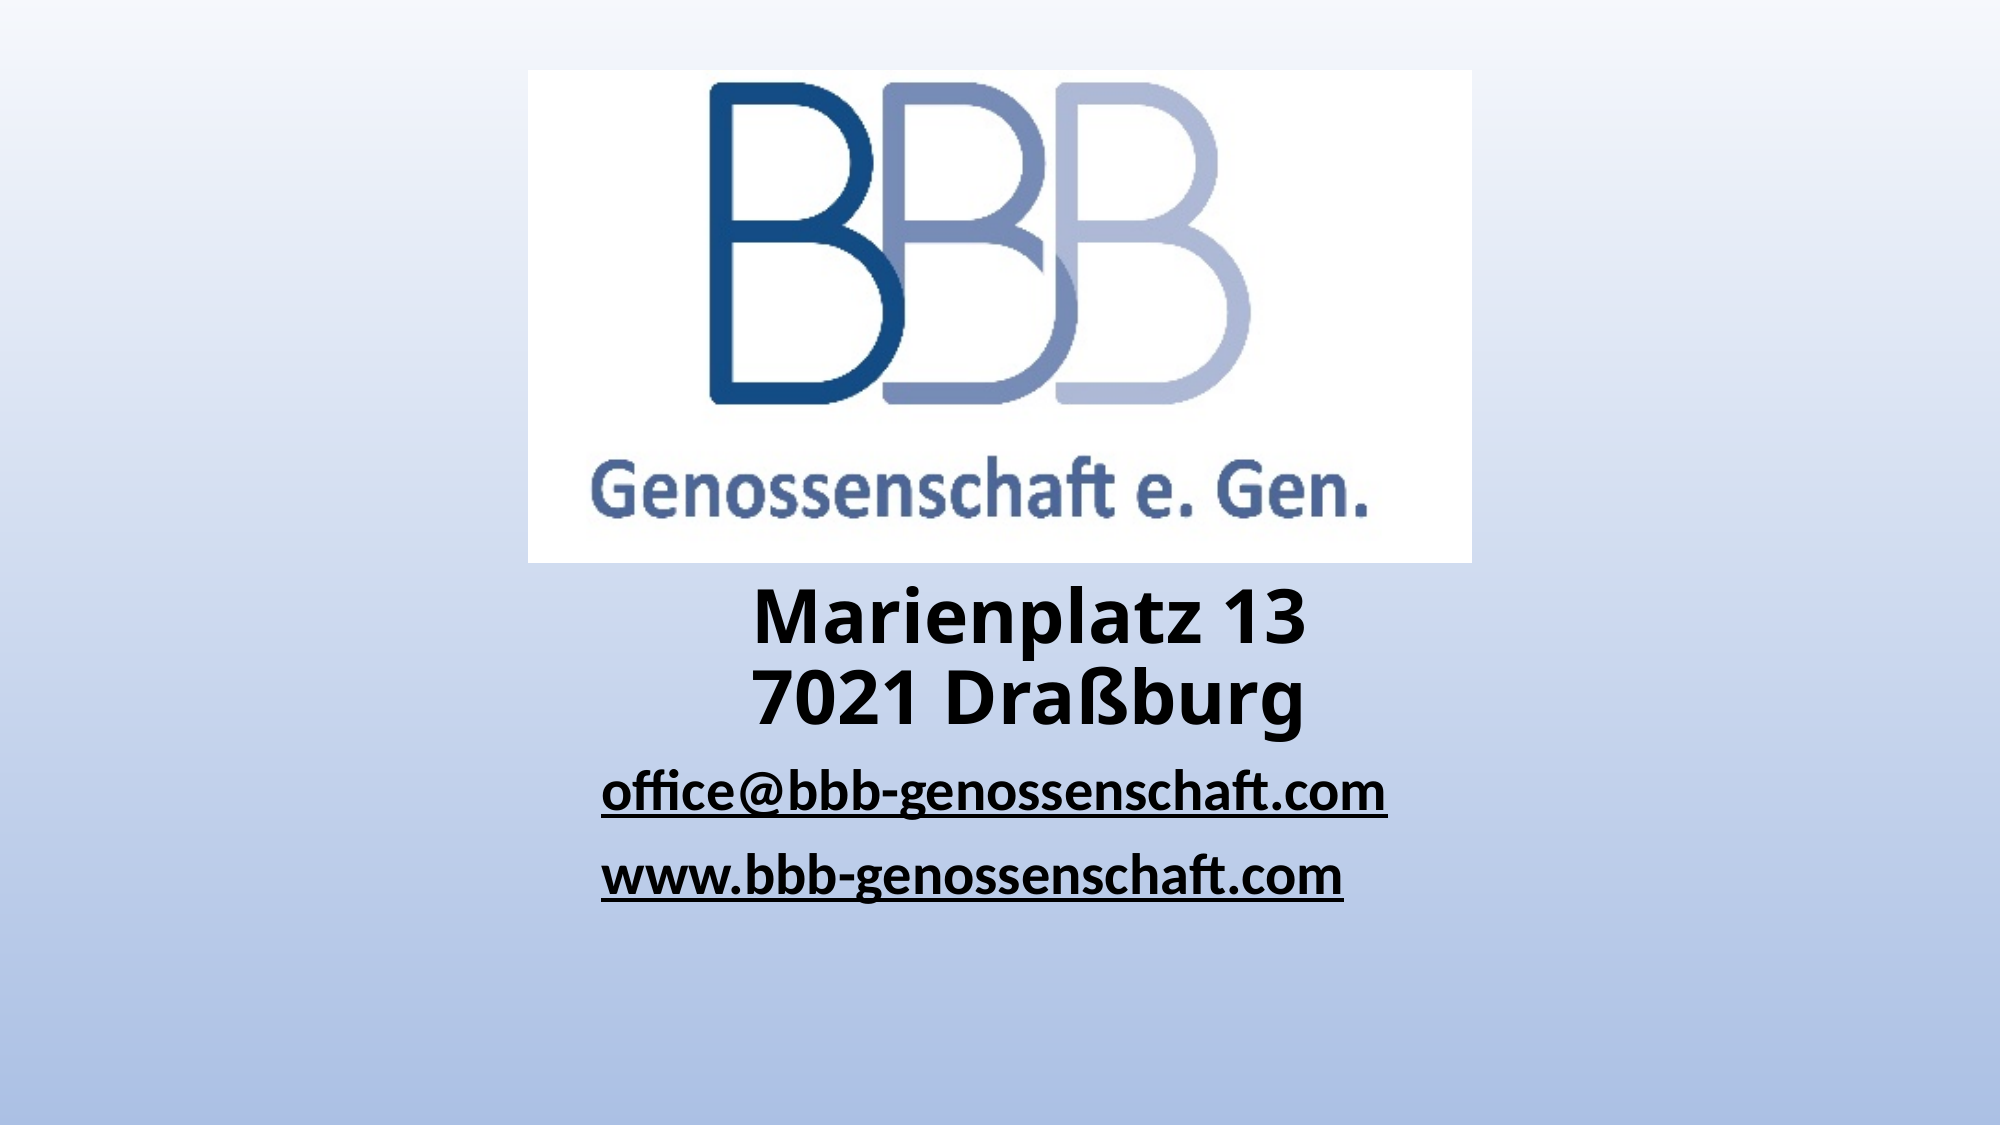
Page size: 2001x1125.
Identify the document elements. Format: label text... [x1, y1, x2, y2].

picture [528, 70, 1472, 563]
title Marienplatz 13 7021 Draßburg [136, 280, 1862, 749]
list office@bbb-genossenschaft.com www.bbb-genossenschaft.com [136, 752, 1862, 999]
